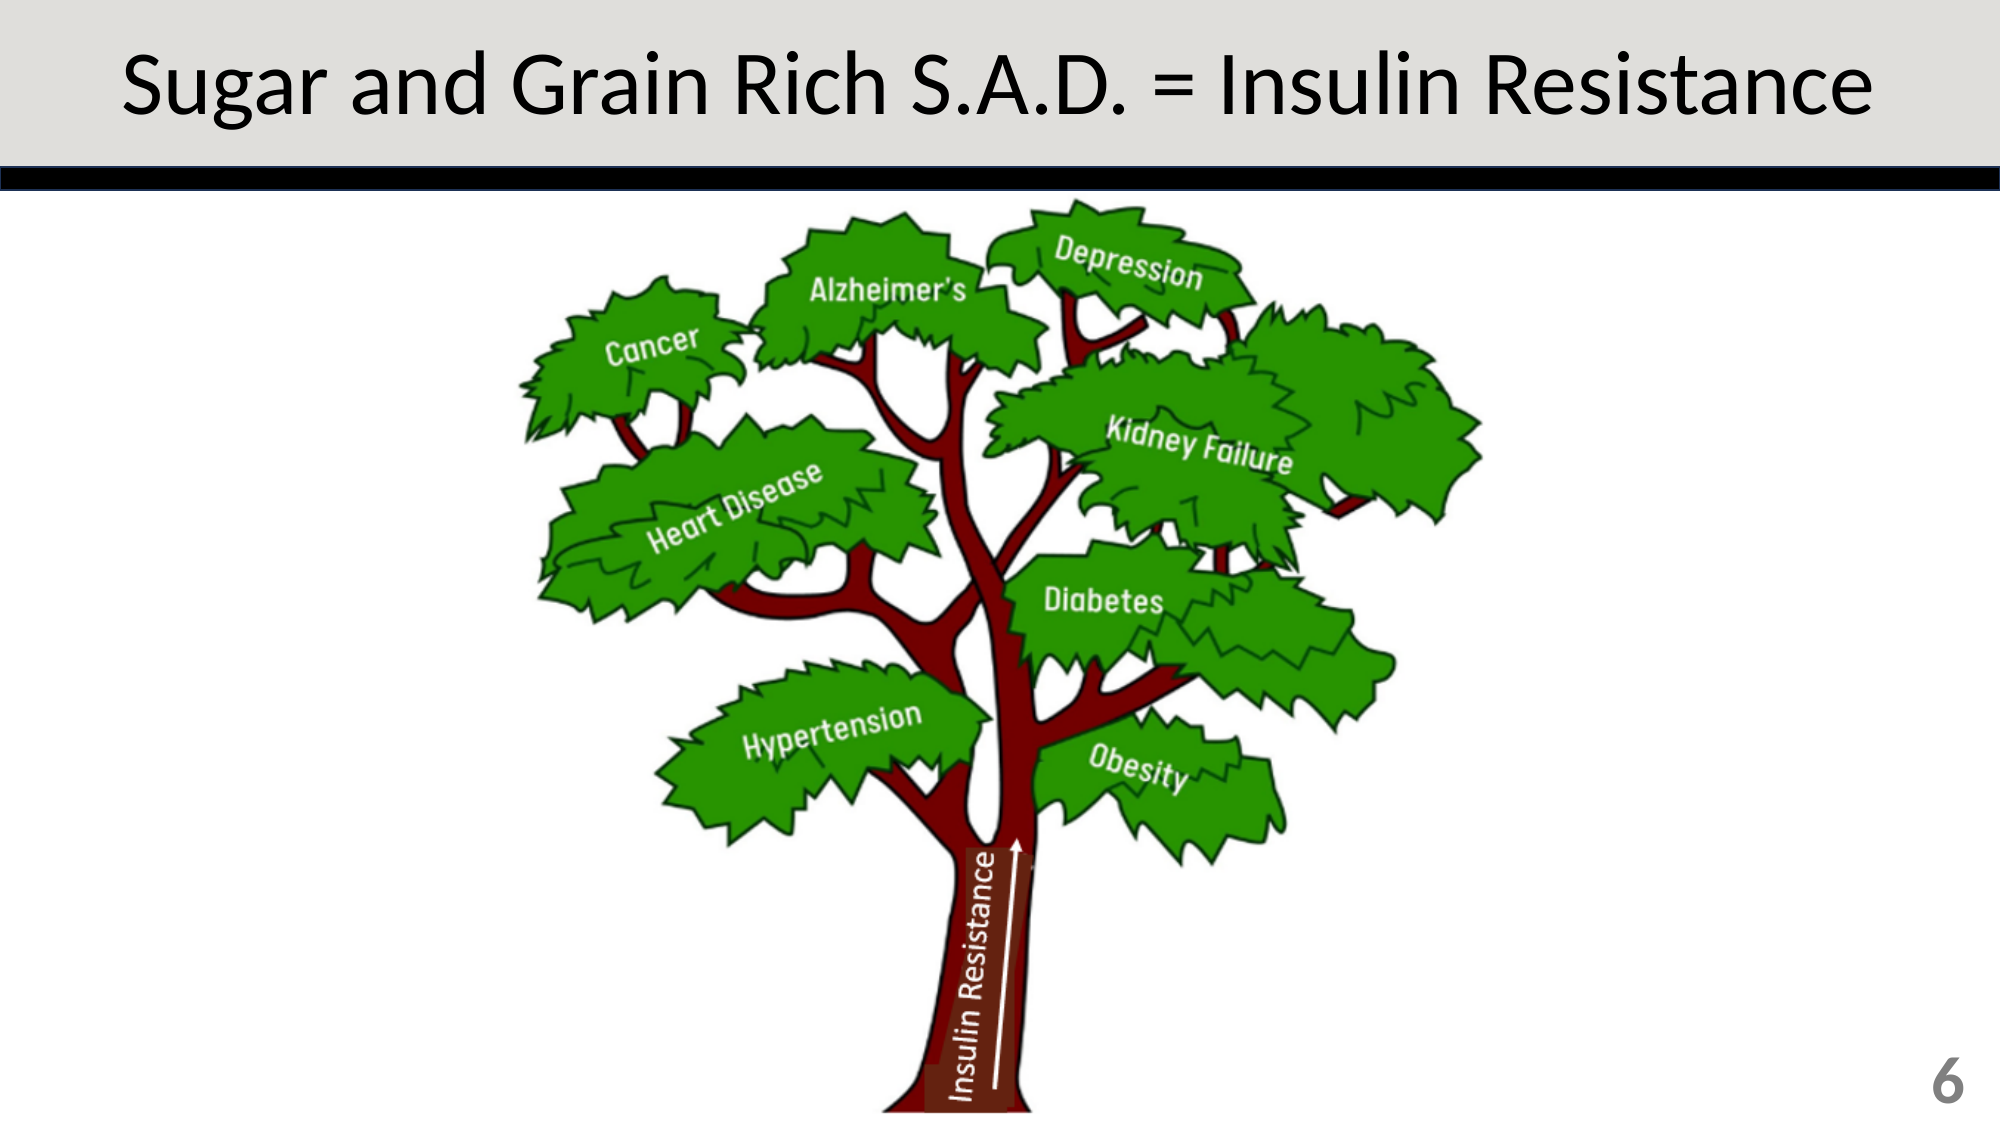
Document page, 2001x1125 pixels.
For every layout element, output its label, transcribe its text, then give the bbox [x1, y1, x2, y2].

picture [511, 193, 1489, 1125]
text_box [0, 168, 2000, 191]
picture [0, 0, 2000, 168]
text_box 6 [1881, 1029, 2000, 1124]
